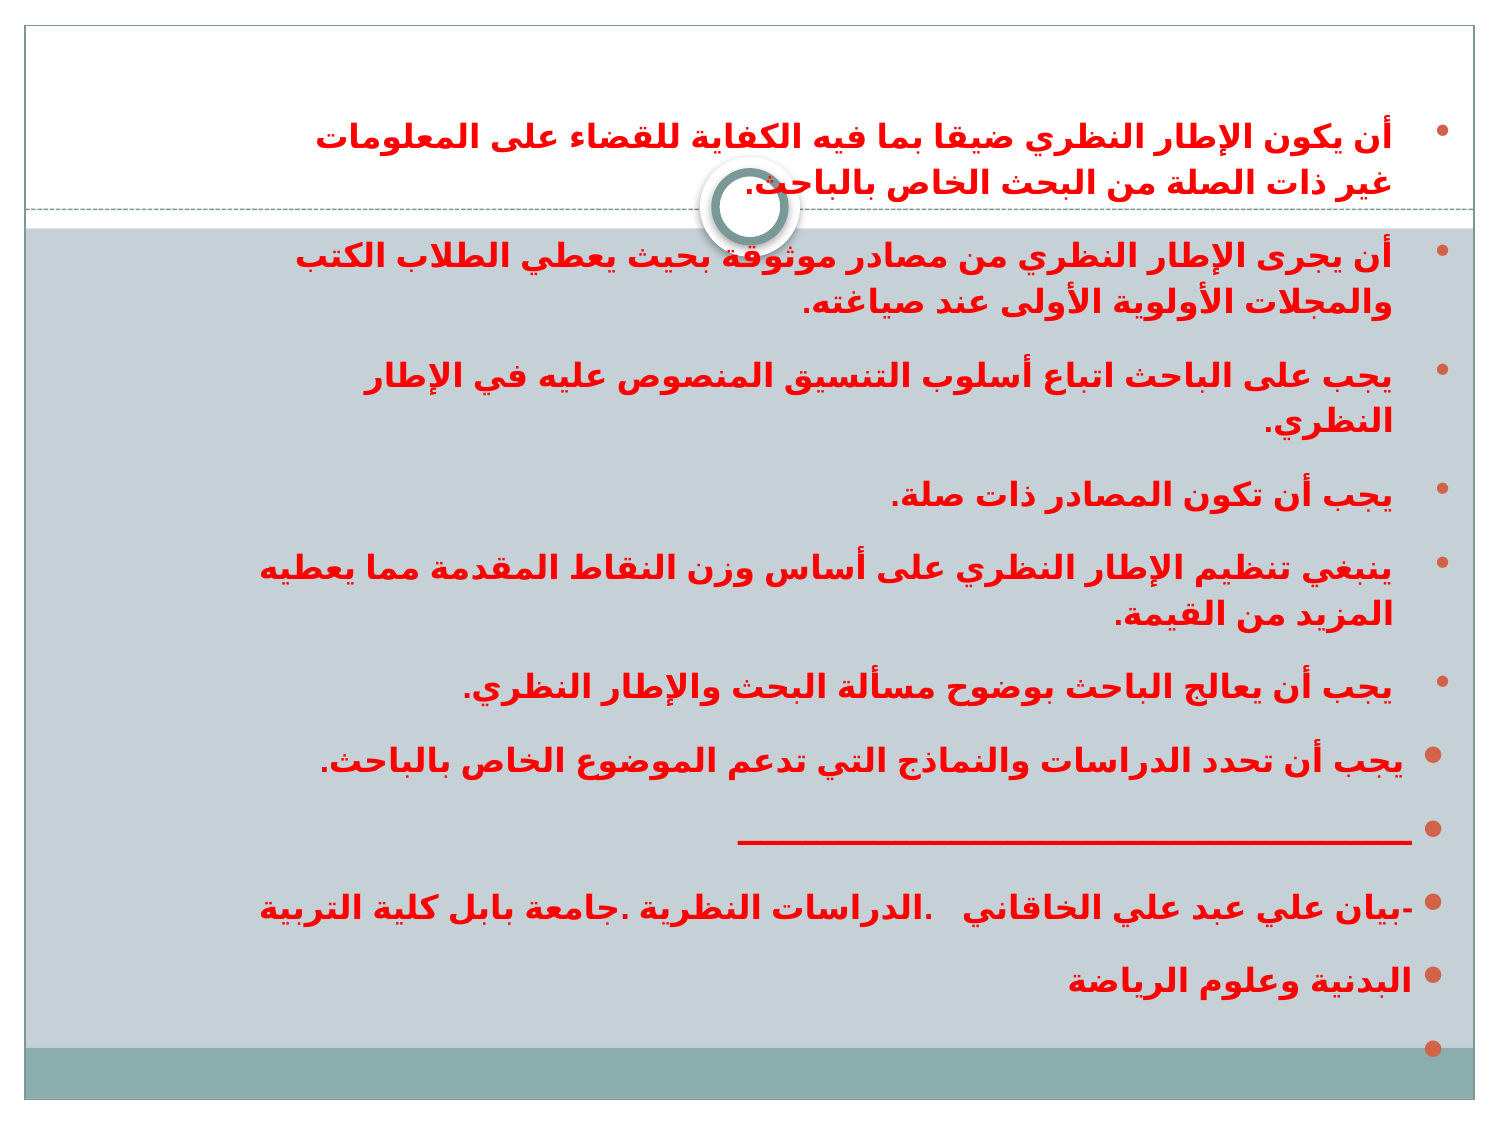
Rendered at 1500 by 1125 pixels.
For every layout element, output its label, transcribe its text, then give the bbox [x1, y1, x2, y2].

list أن يكون الإطار النظري ضيقا بما فيه الكفاية للقضاء على المعلومات غير ذات الصلة من البحث الخاص بالباحث. أن يجرى الإطار النظري من مصادر موثوقة بحيث يعطي الطلاب الكتب والمجلات الأولوية الأولى عند صياغته. يجب على الباحث اتباع أسلوب التنسيق المنصوص عليه في الإطار النظري. يجب أن تكون المصادر ذات صلة. ينبغي تنظيم الإطار النظري على أساس وزن النقاط المقدمة مما يعطيه المزيد من القيمة. يجب أن يعالج الباحث بوضوح مسألة البحث والإطار النظري. يجب أن تحدد الدراسات والنماذج التي تدعم الموضوع الخاص بالباحث. ــــــــــــــــــــــــــــــــــــــــــــــــــــــــــــ -بيان علي عبد علي الخاقاني .الدراسات النظرية .جامعة بابل كلية التربية البدنية وعلوم الرياضة [235, 101, 1466, 1106]
